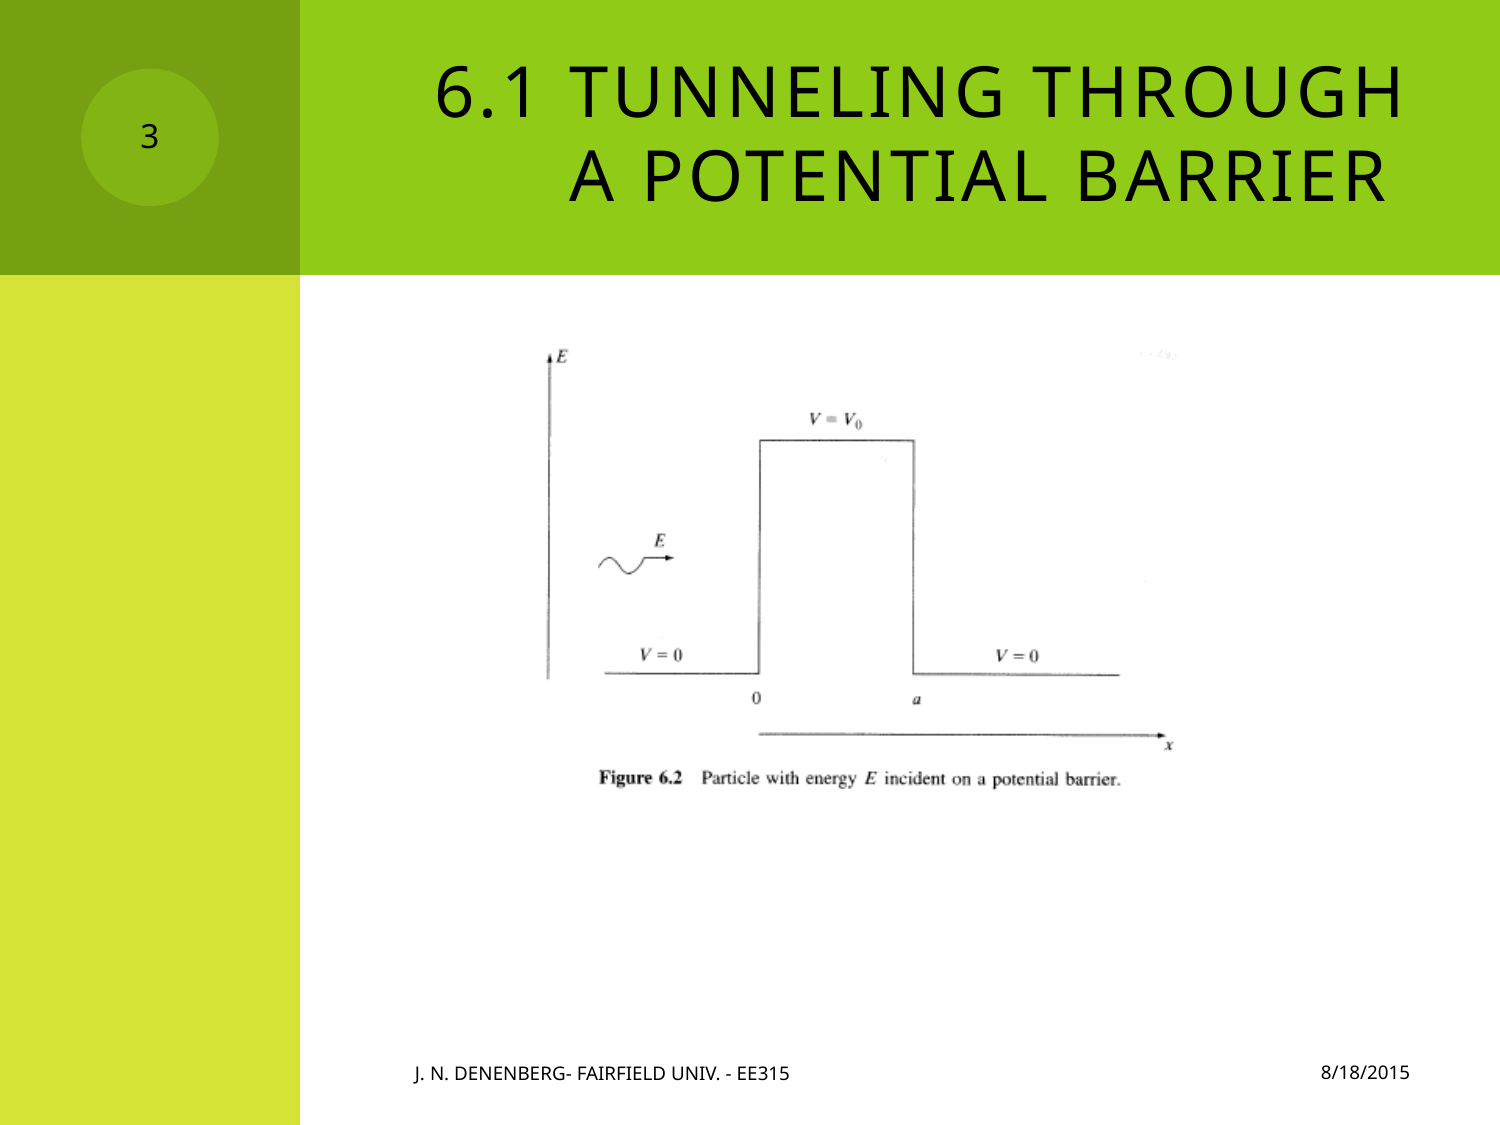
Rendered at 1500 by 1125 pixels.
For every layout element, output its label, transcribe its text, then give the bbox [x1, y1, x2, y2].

slide_number 3 [87, 87, 213, 188]
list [499, 324, 1205, 801]
title 6.1 Tunneling Through a Potential Barrier [399, 37, 1425, 225]
footer J. N. Denenberg- Fairfield Univ. - EE315 [399, 1042, 875, 1103]
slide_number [1074, 1041, 1425, 1102]
